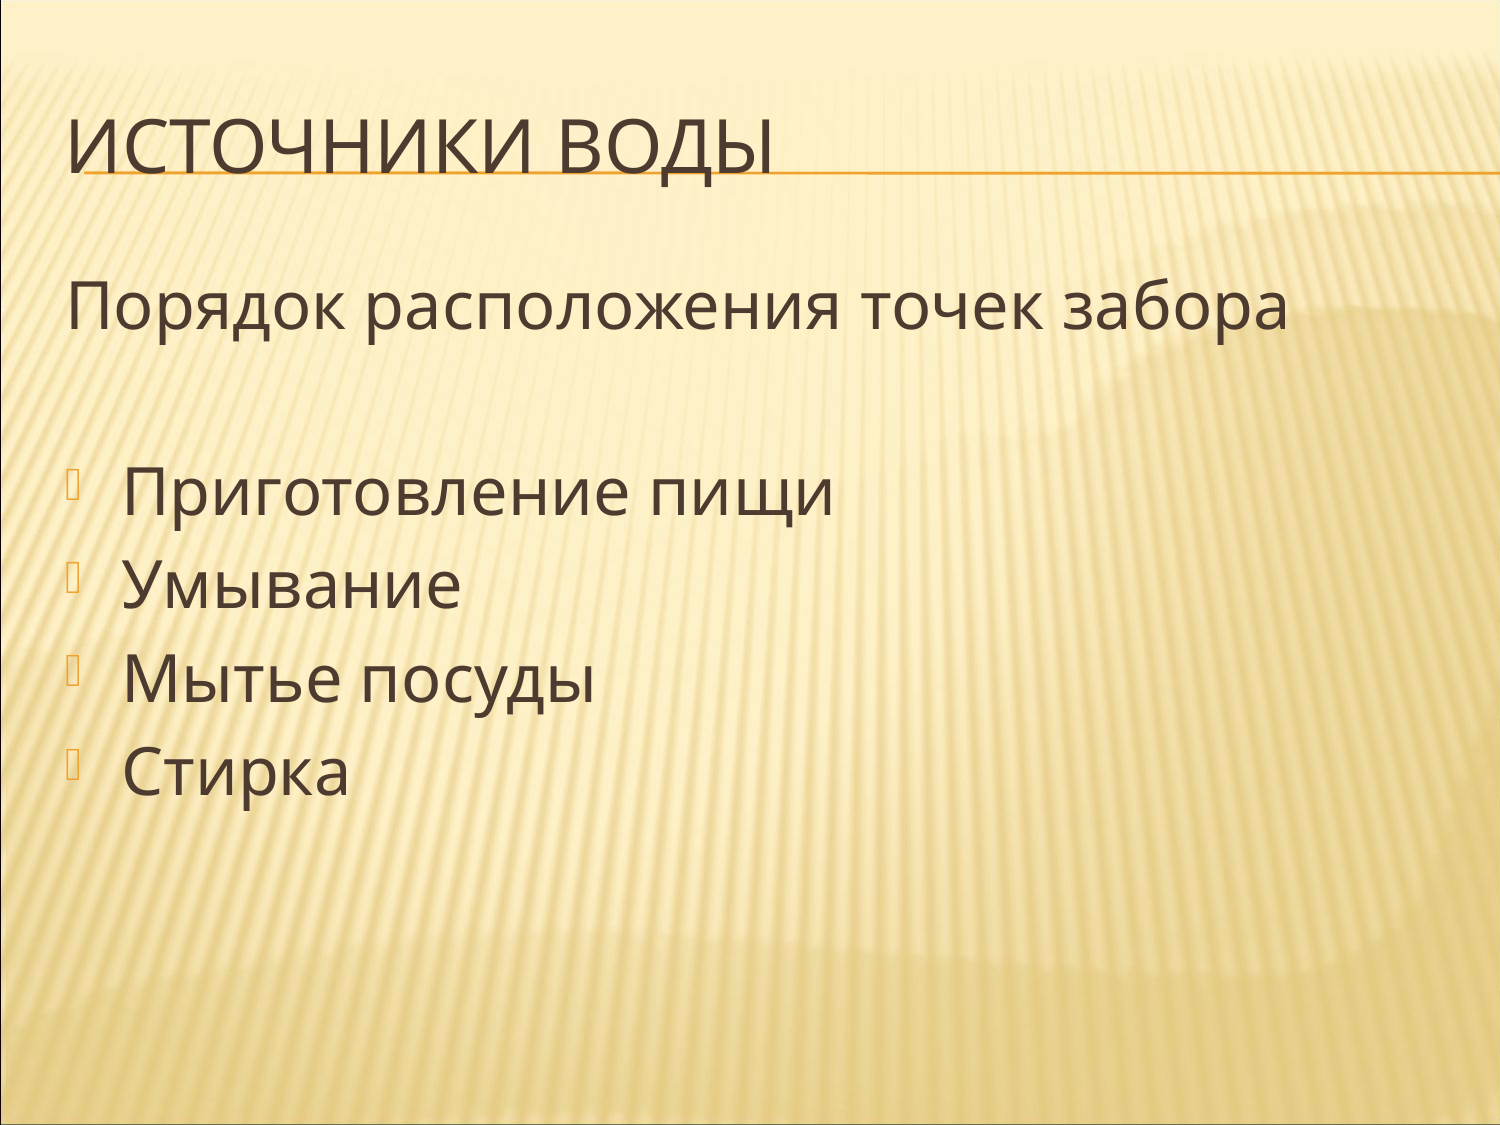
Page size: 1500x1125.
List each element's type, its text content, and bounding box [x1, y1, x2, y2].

list Порядок расположения точек забора Приготовление пищи Умывание Мытье посуды Стирка [50, 254, 1475, 998]
title Источники воды [50, 75, 1475, 213]
picture [0, 0, 1500, 1125]
